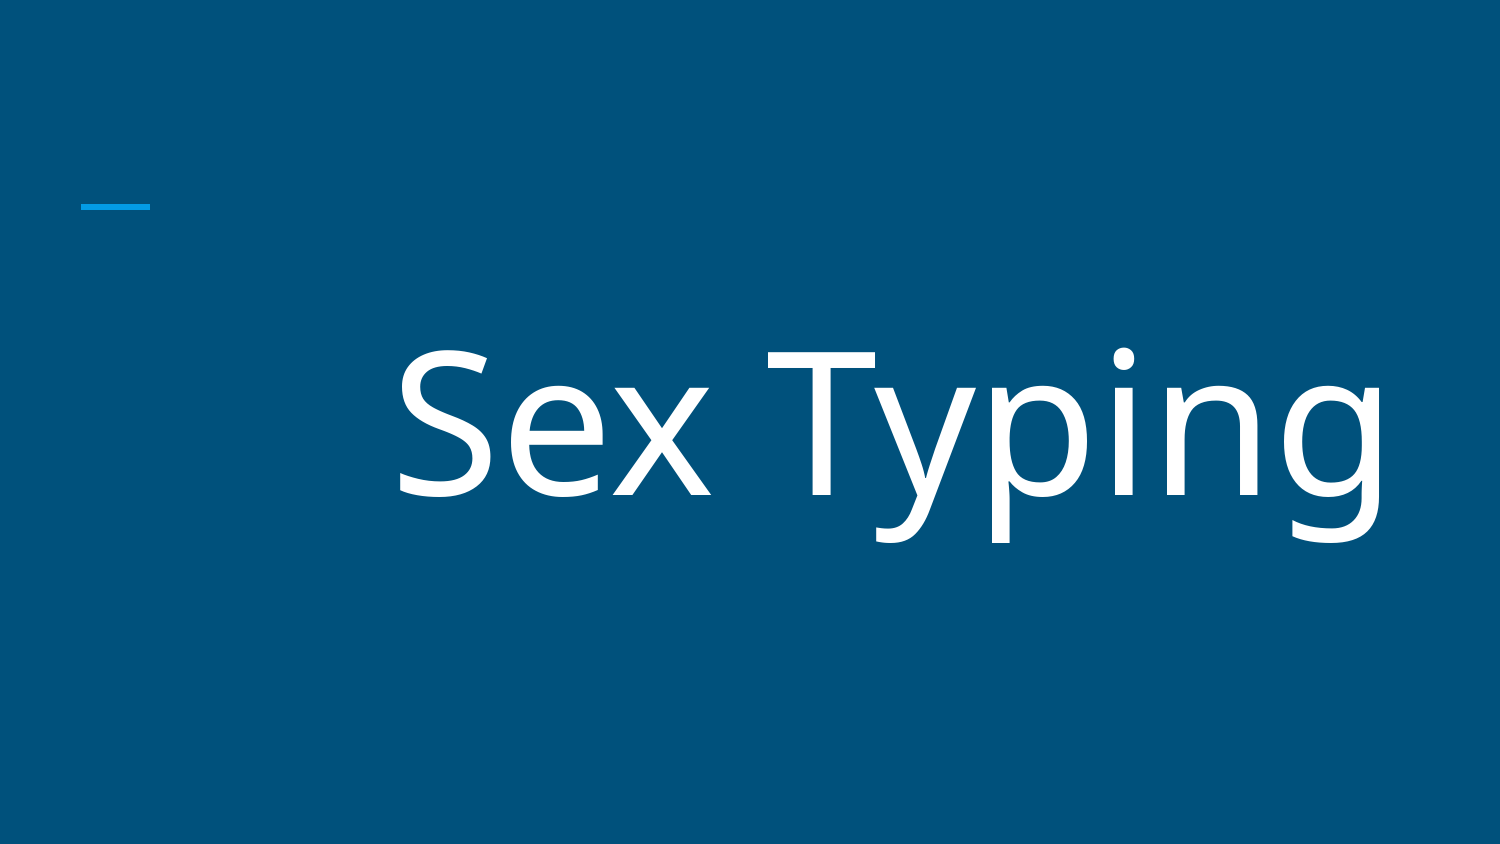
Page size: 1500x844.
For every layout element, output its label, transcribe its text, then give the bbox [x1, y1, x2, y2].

list Sex Typing [63, 244, 1437, 750]
